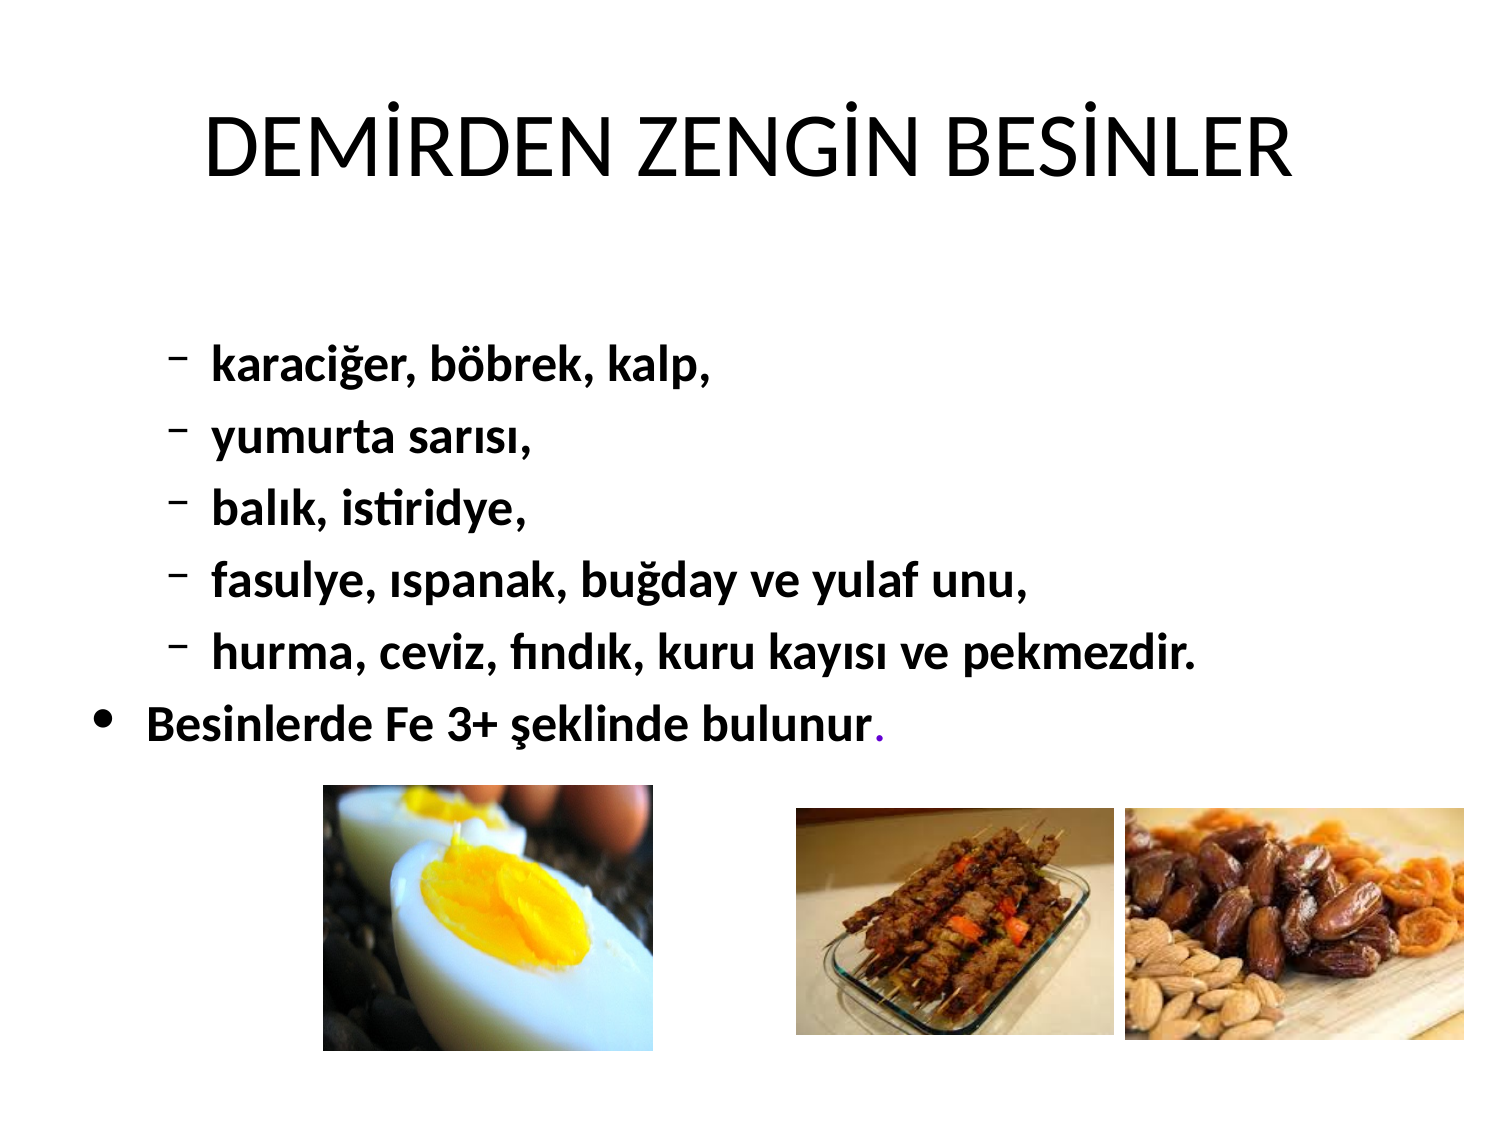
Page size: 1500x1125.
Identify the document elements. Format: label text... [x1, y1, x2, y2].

picture [796, 808, 1114, 1036]
picture [1124, 808, 1465, 1040]
title DEMİRDEN ZENGİN BESİNLER [75, 45, 1425, 233]
list karaciğer, böbrek, kalp, yumurta sarısı, balık, istiridye, fasulye, ıspanak, buğday ve yulaf unu, hurma, ceviz, fındık, kuru kayısı ve pekmezdir. Besinlerde Fe 3+ şeklinde bulunur. [75, 262, 1426, 1006]
picture [323, 785, 653, 1051]
